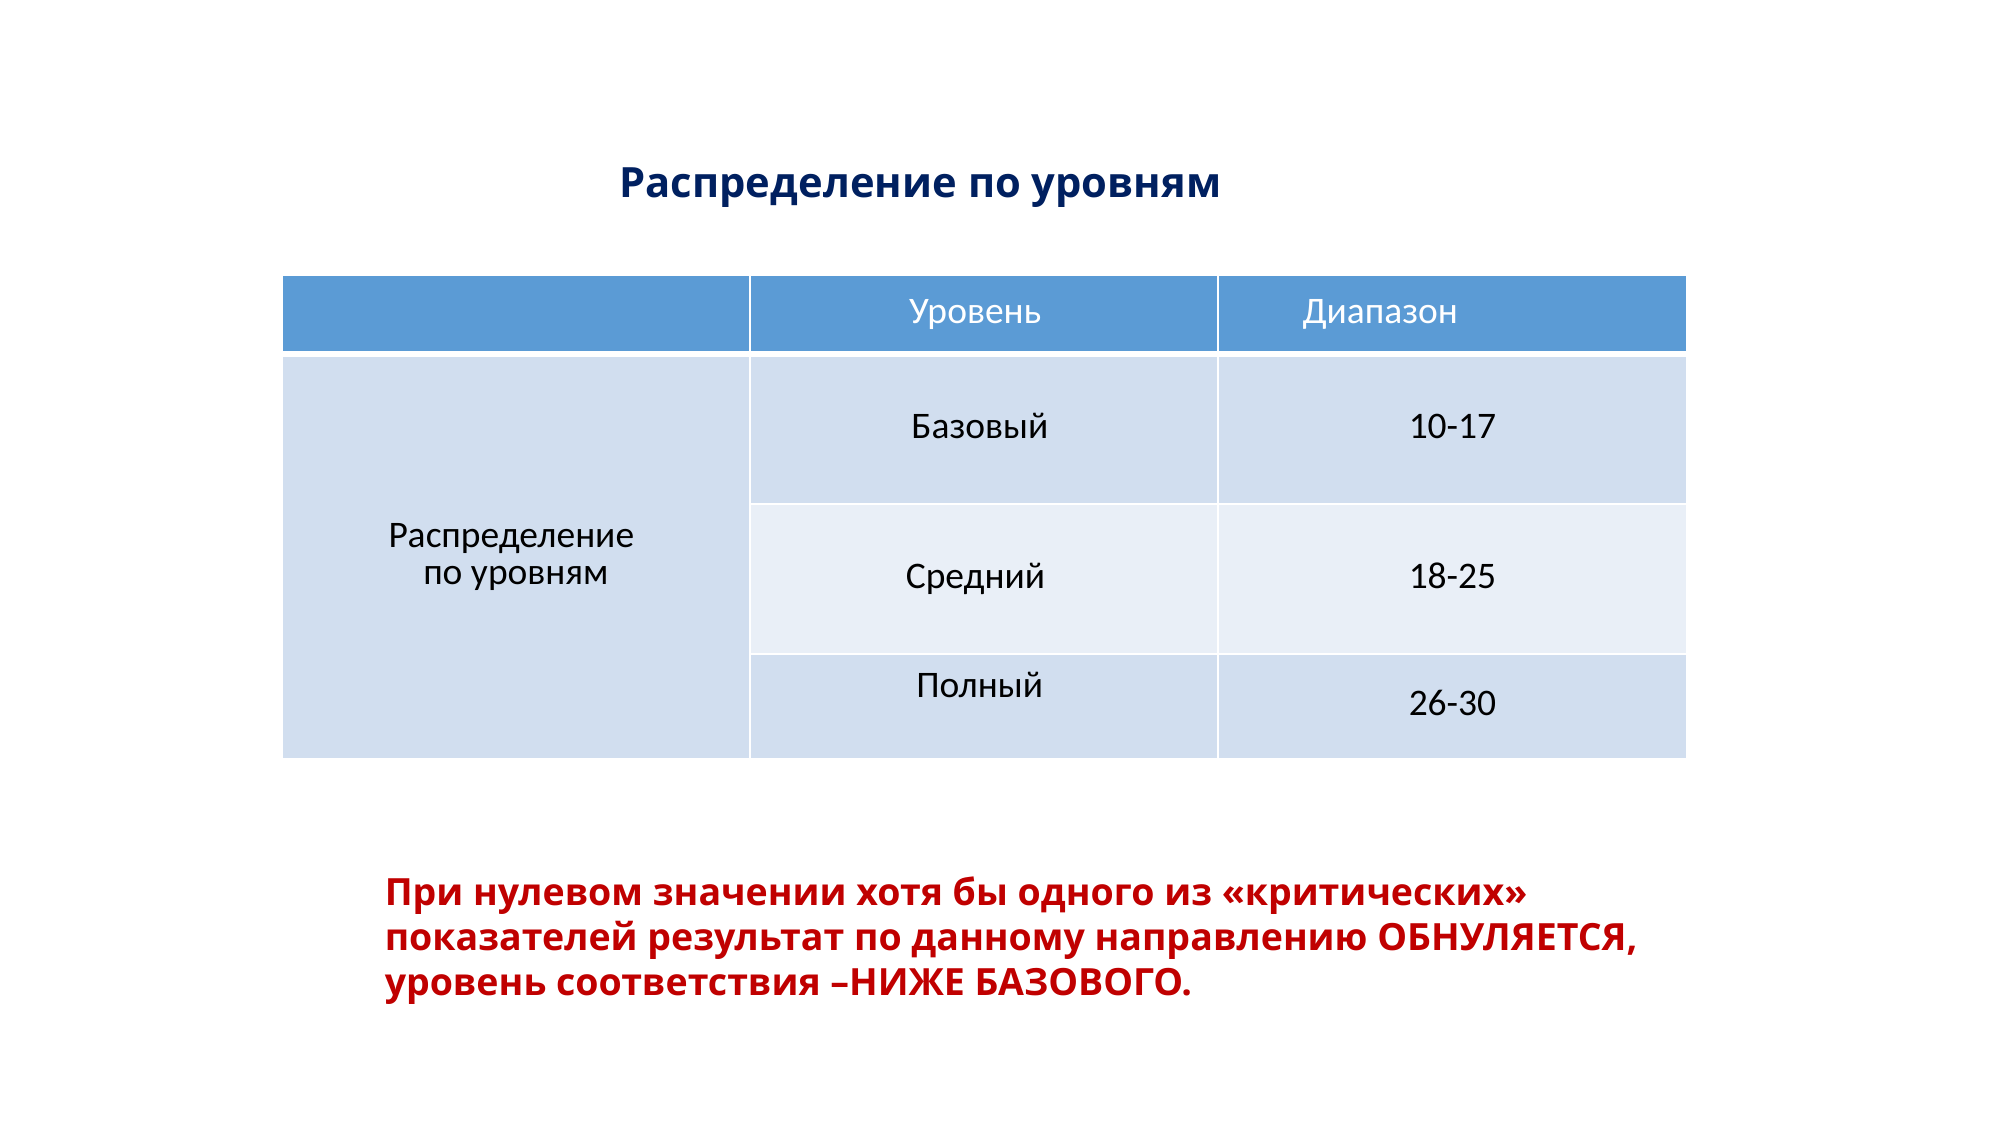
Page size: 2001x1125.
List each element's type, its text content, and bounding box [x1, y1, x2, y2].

table_cell Распределение по уровням [283, 357, 749, 758]
table_header [283, 276, 749, 351]
table_cell Базовый [751, 357, 1217, 503]
table_cell 26-30 [1219, 655, 1686, 758]
table_cell Полный [751, 655, 1217, 758]
table_cell 18-25 [1219, 505, 1686, 653]
text_box Распределение по уровням [604, 148, 1248, 214]
text_box При нулевом значении хотя бы одного из «критических» показателей результат по данному направлению ОБНУЛЯЕТСЯ, уровень соответствия –НИЖЕ БАЗОВОГО. [369, 860, 1745, 1011]
table_header Диапазон [1219, 276, 1686, 351]
table_cell 10-17 [1219, 357, 1686, 503]
table_header Уровень [751, 276, 1217, 351]
table_cell Средний [751, 505, 1217, 653]
